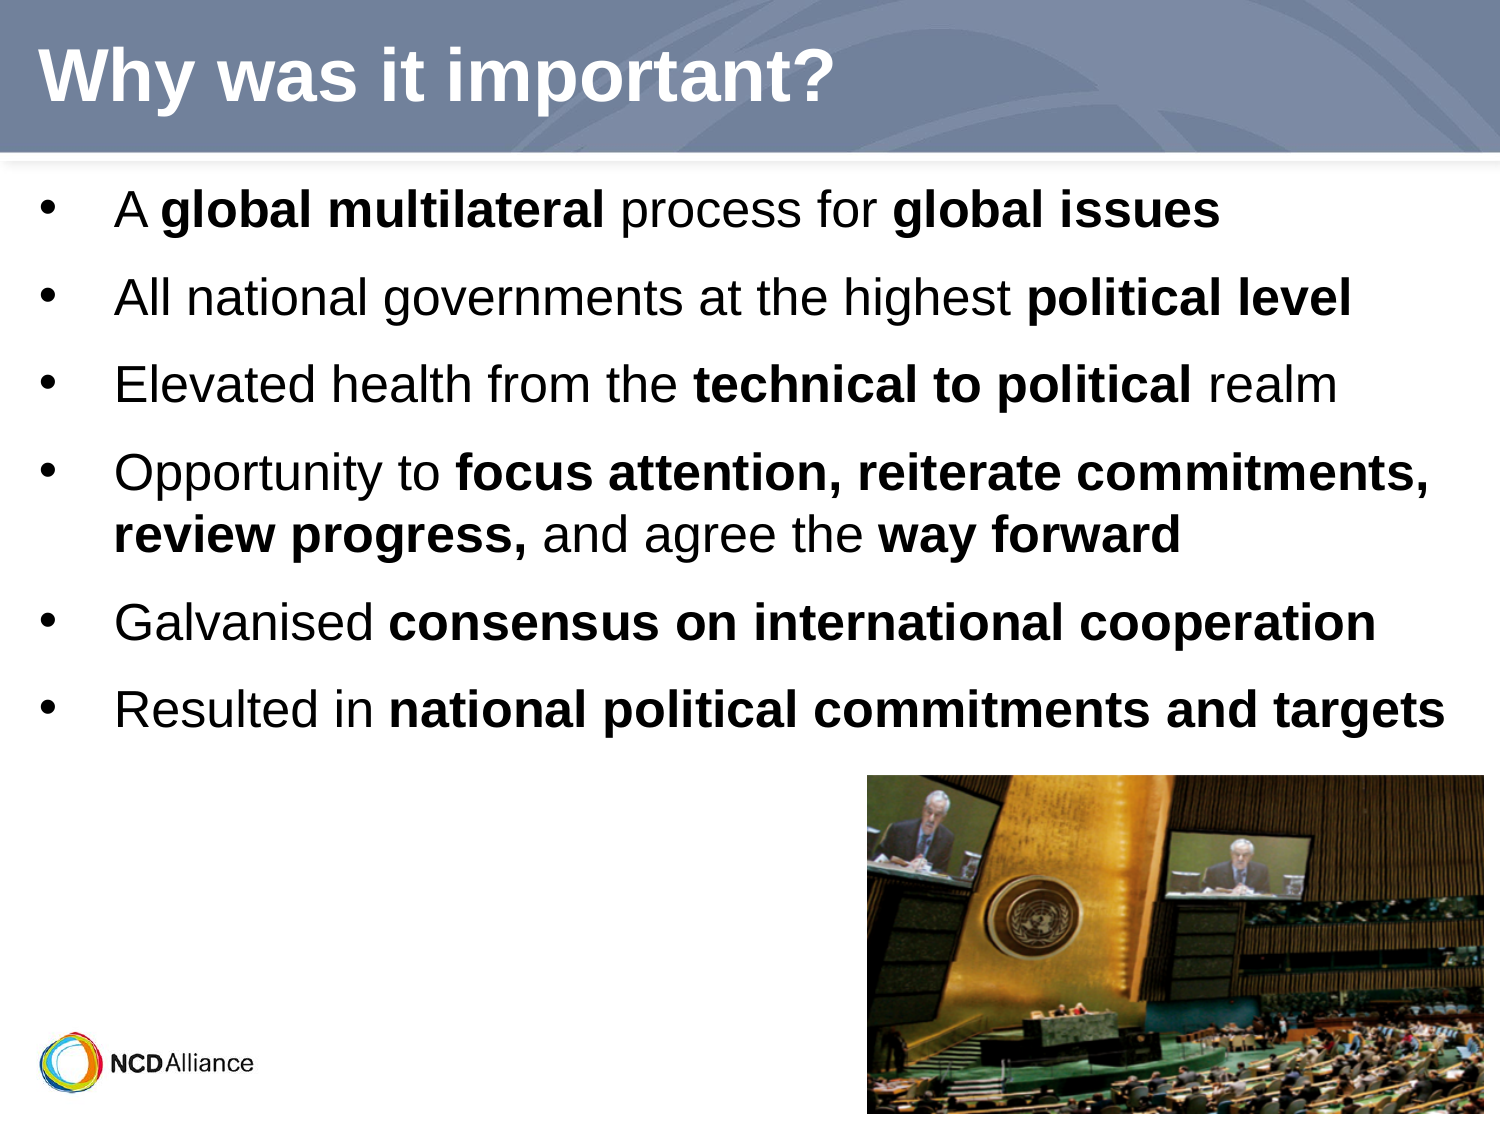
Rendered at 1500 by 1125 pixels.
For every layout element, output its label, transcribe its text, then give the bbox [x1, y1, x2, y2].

picture [0, 0, 1500, 1125]
text_box A global multilateral process for global issues All national governments at the highest political level Elevated health from the technical to political realm Opportunity to focus attention, reiterate commitments, review progress, and agree the way forward Galvanised consensus on international cooperation Resulted in national political commitments and targets [24, 168, 1499, 921]
text_box Why was it important? [23, 19, 1500, 124]
